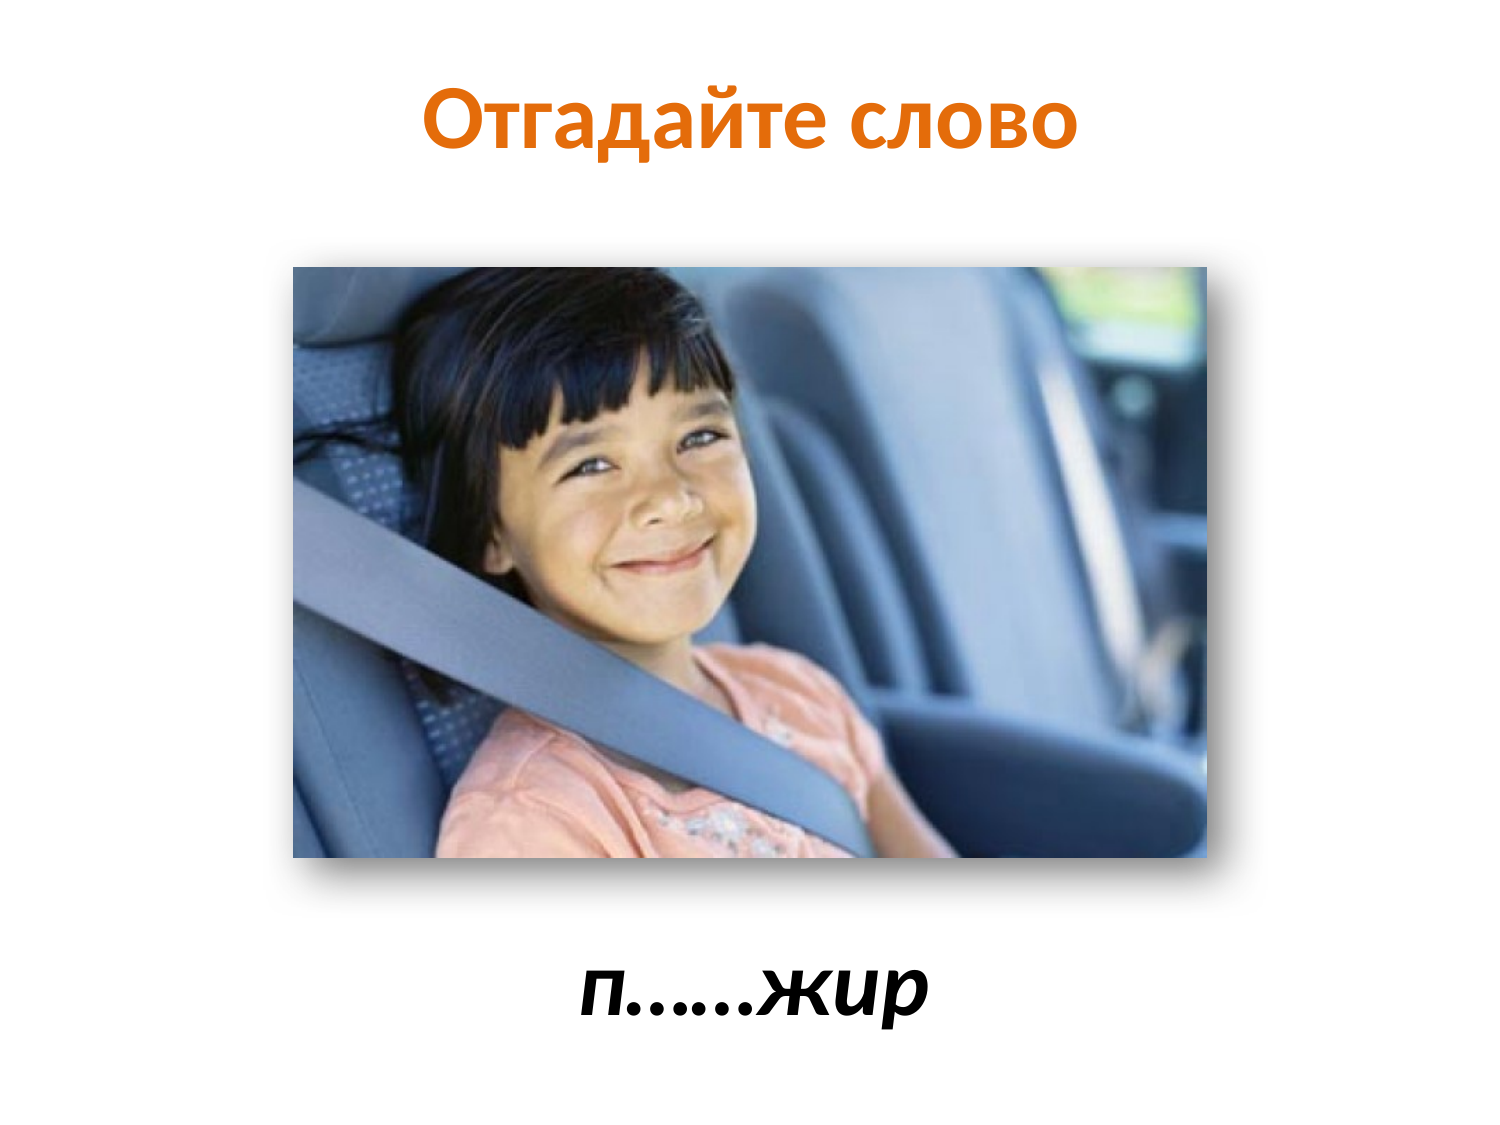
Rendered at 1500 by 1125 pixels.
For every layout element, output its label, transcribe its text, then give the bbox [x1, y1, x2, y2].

picture [292, 266, 1208, 858]
text_box Отгадайте слово [408, 49, 1096, 175]
text_box п……жир [562, 916, 946, 1042]
